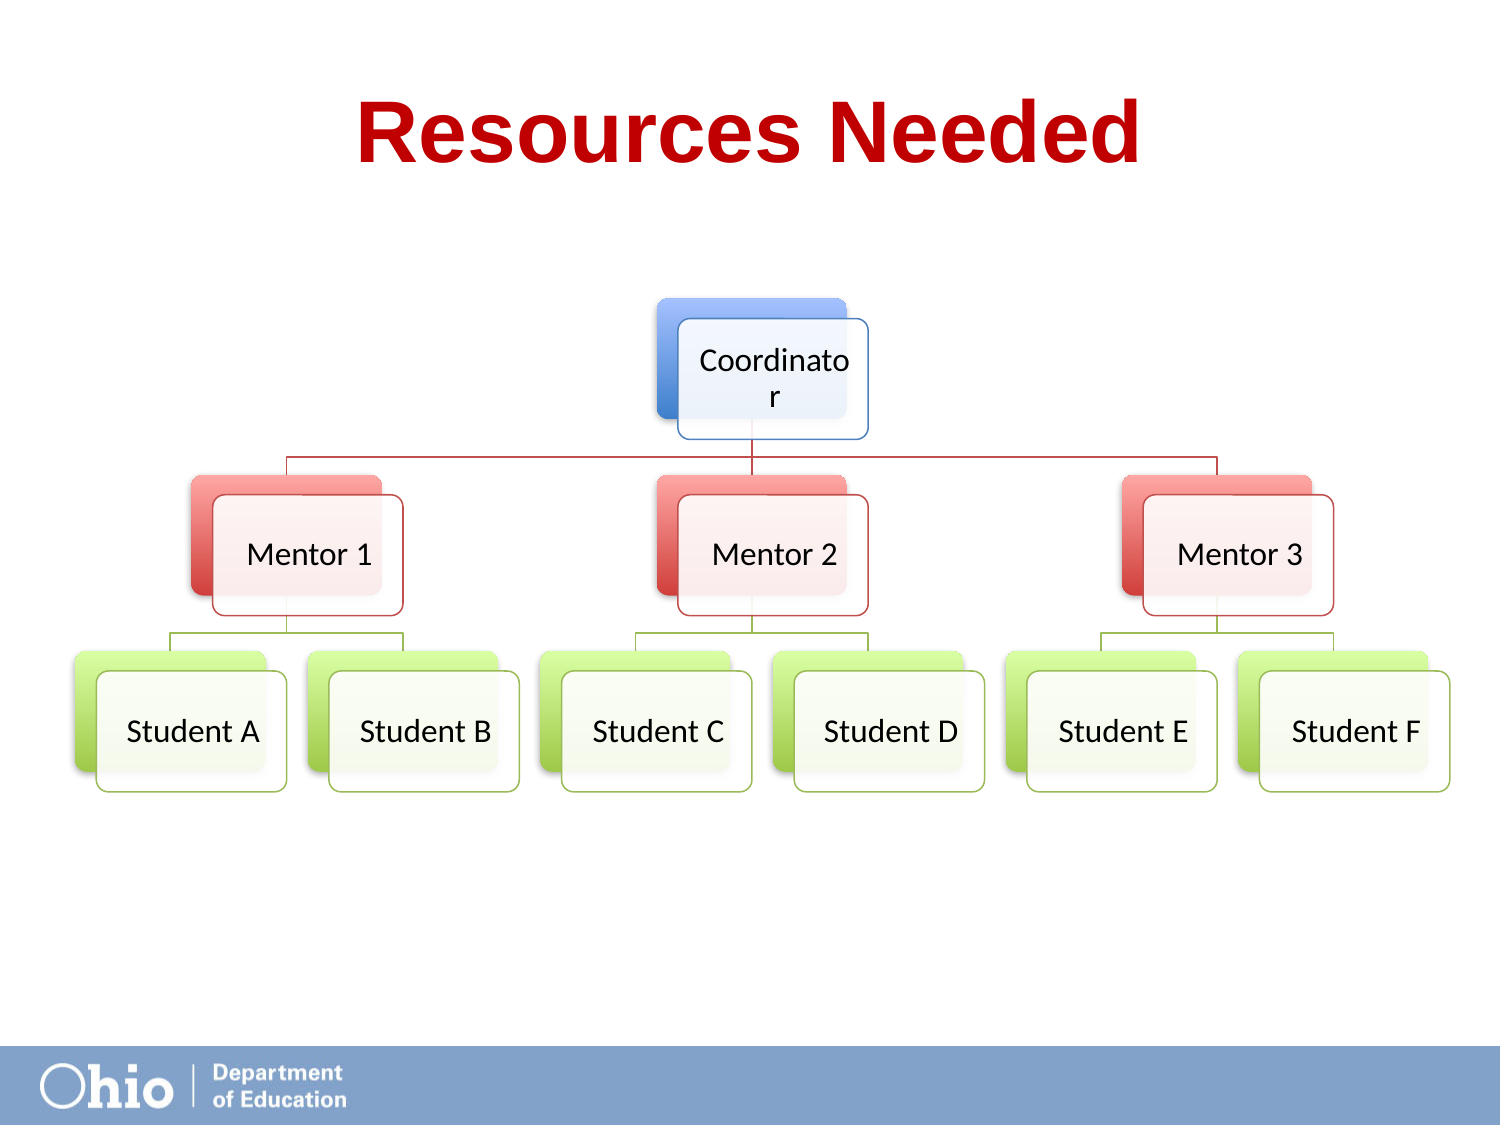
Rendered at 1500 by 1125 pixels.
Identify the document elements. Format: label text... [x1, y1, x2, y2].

title Resources Needed [75, 75, 1425, 181]
picture [0, 1046, 1500, 1125]
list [74, 237, 1451, 854]
